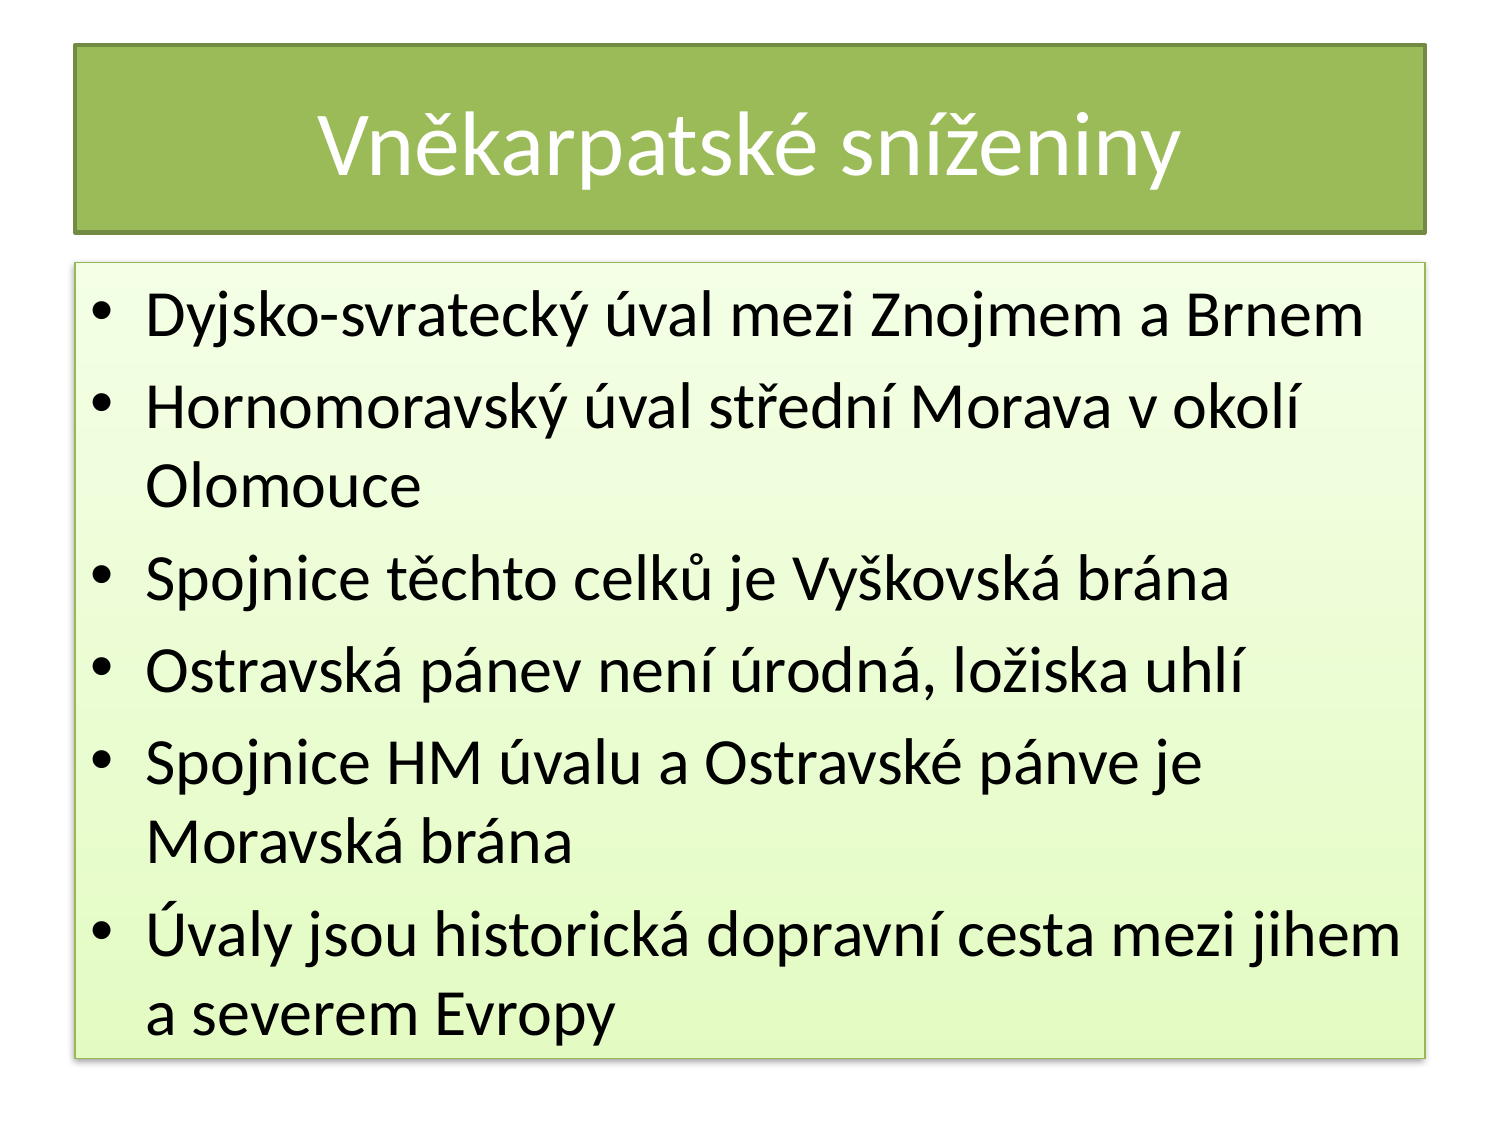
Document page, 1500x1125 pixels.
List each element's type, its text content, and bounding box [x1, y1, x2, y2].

list Dyjsko-svratecký úval mezi Znojmem a Brnem Hornomoravský úval střední Morava v okolí Olomouce Spojnice těchto celků je Vyškovská brána Ostravská pánev není úrodná, ložiska uhlí Spojnice HM úvalu a Ostravské pánve je Moravská brána Úvaly jsou historická dopravní cesta mezi jihem a severem Evropy [74, 262, 1426, 1059]
title Vněkarpatské sníženiny [73, 43, 1427, 235]
